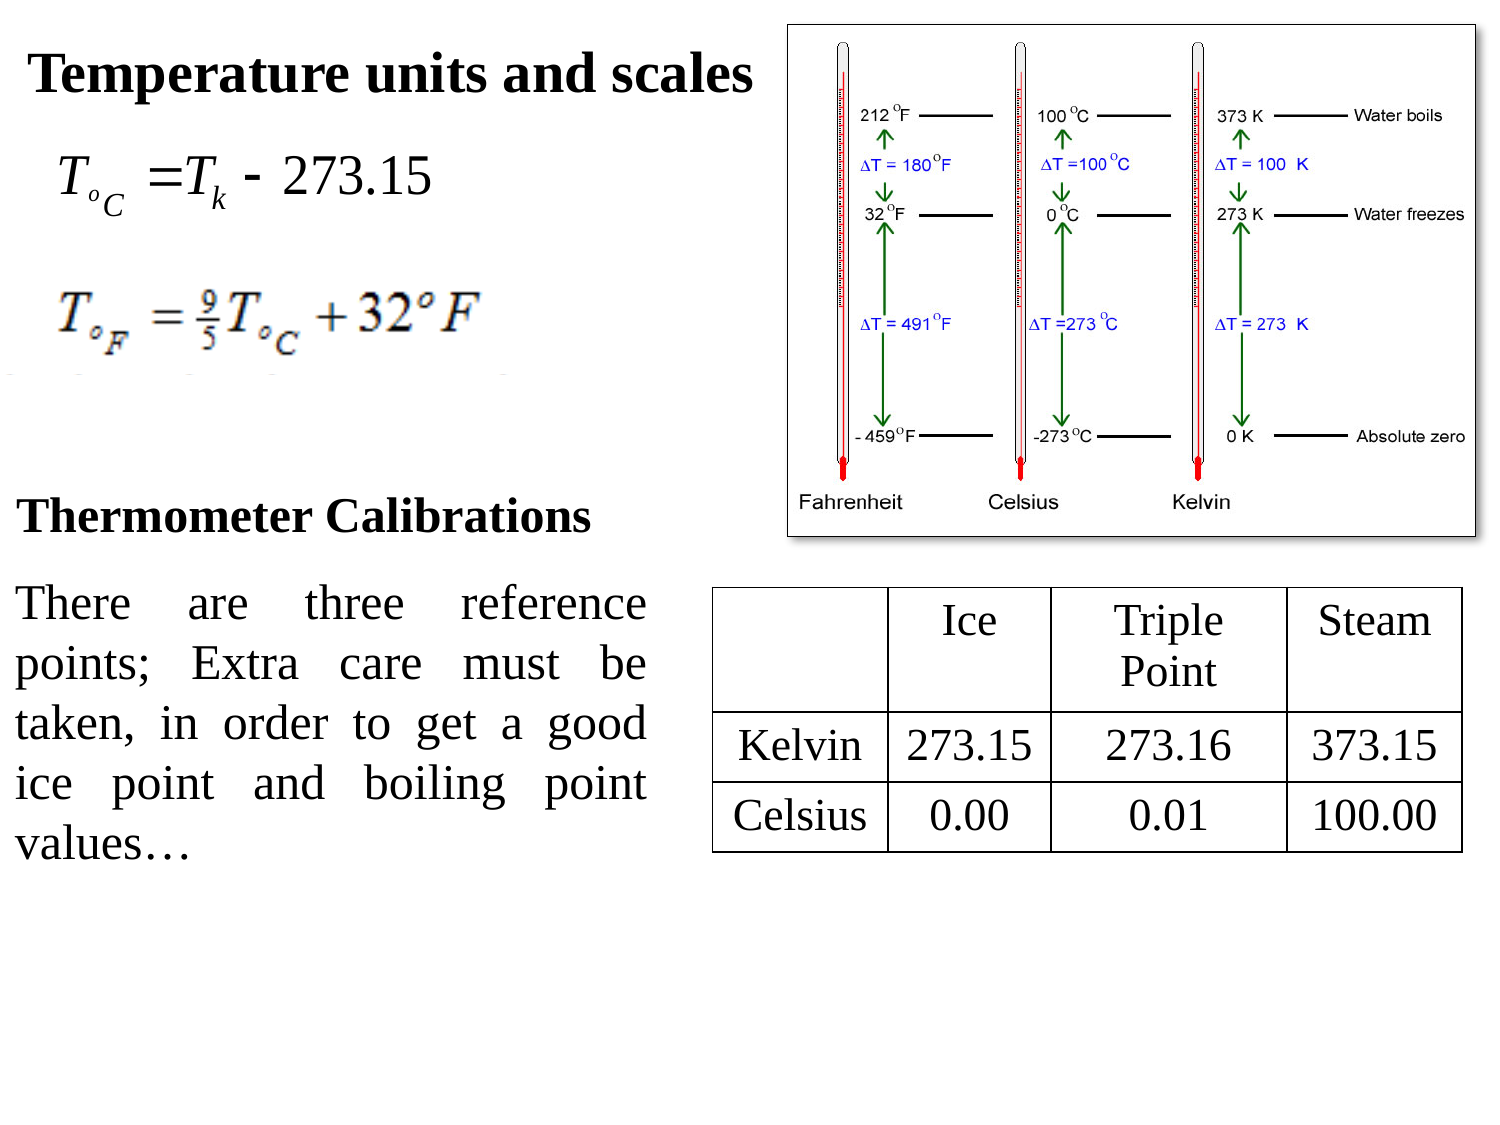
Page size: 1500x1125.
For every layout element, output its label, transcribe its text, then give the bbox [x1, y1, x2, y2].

table_cell 373.15 [1288, 713, 1461, 781]
table_header Triple Point [1052, 588, 1286, 711]
text_box There are three reference points; Extra care must be taken, in order to get a good ice point and boiling point values… [0, 562, 663, 878]
table_header [713, 588, 887, 711]
table_header Steam [1288, 588, 1461, 711]
text_box Thermometer Calibrations [1, 475, 608, 550]
table_cell 0.00 [889, 783, 1050, 851]
table_cell 273.15 [889, 713, 1050, 781]
picture [0, 276, 527, 375]
table_cell Kelvin [713, 713, 887, 781]
table_cell 273.16 [1052, 713, 1286, 781]
table_cell 100.00 [1288, 783, 1461, 851]
table_header Ice [889, 588, 1050, 711]
table_cell Celsius [713, 783, 887, 851]
picture [787, 24, 1476, 537]
text_box Temperature units and scales [12, 26, 770, 112]
table_cell 0.01 [1052, 783, 1286, 851]
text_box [51, 137, 440, 229]
